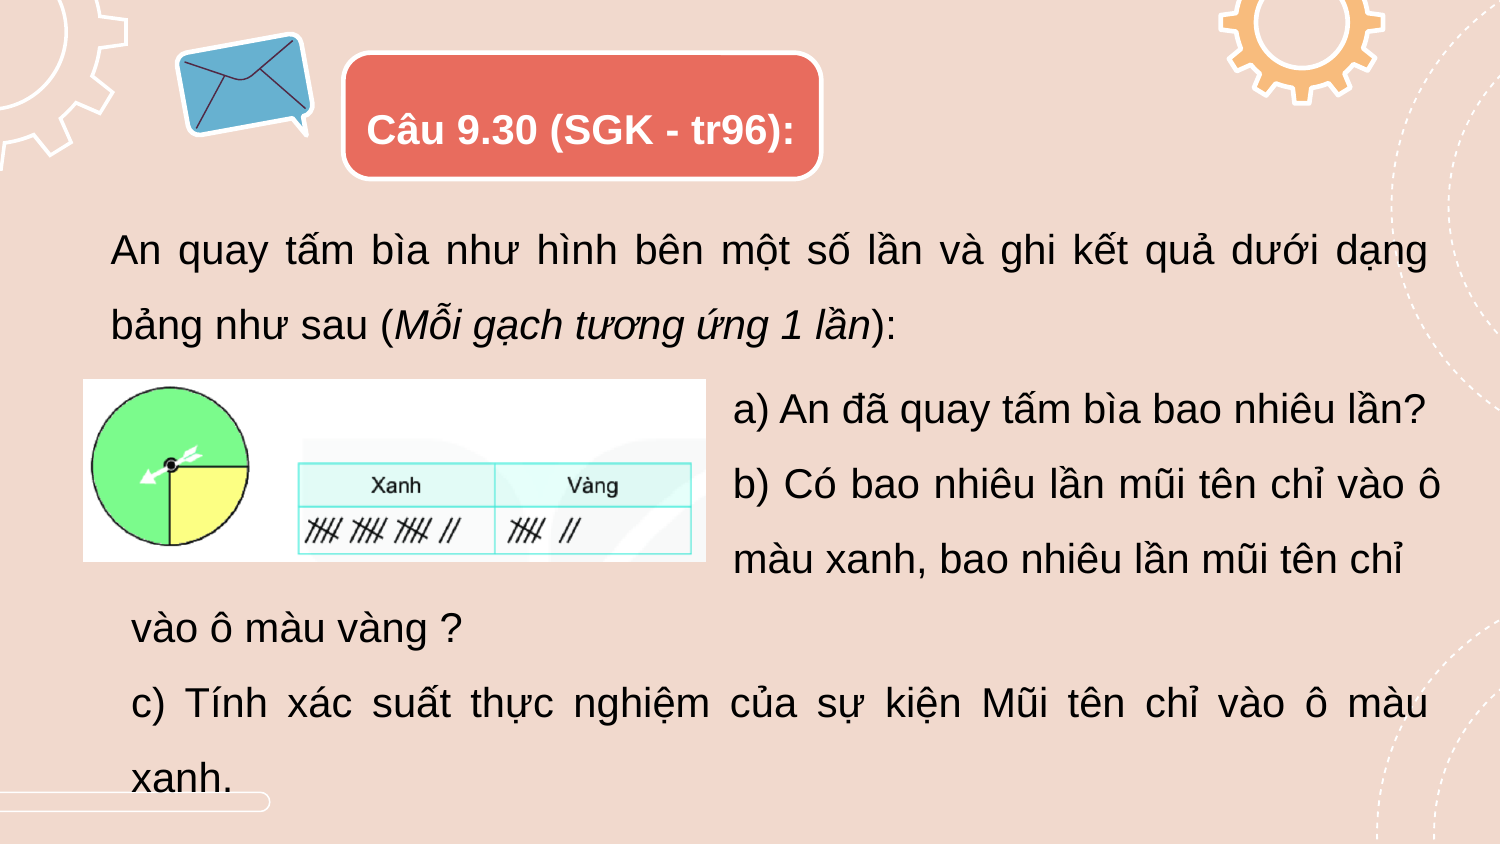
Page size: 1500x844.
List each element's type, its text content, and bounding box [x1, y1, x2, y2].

text_box Câu 9.30 (SGK - tr96): [343, 52, 822, 180]
text_box [1220, 0, 1383, 104]
text_box An quay tấm bìa như hình bên một số lần và ghi kết quả dưới dạng bảng như sau (Mỗi gạch tương ứng 1 lần): [95, 190, 1445, 506]
picture [83, 379, 706, 563]
text_box a) An đã quay tấm bìa bao nhiêu lần? b) Có bao nhiêu lần mũi tên chỉ vào ô màu xanh, bao nhiêu lần mũi tên chỉ [718, 349, 1457, 590]
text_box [169, 24, 324, 164]
text_box vào ô màu vàng ? c) Tính xác suất thực nghiệm của sự kiện Mũi tên chỉ vào ô màu xanh. [116, 568, 1445, 808]
